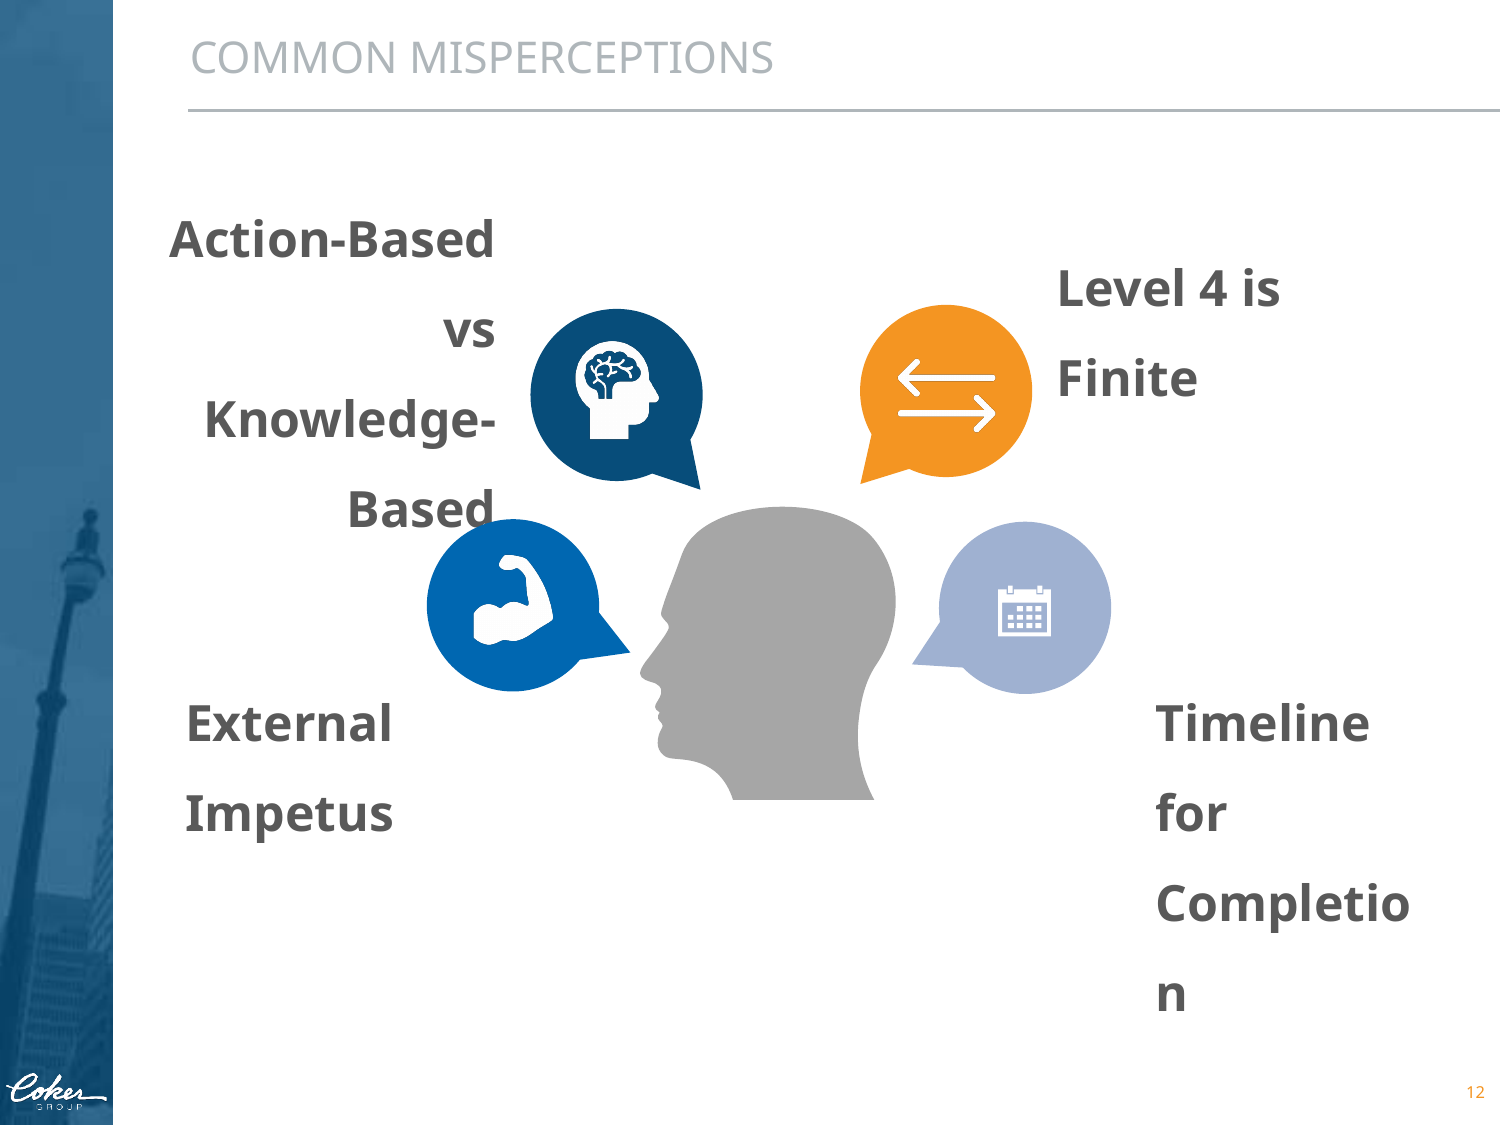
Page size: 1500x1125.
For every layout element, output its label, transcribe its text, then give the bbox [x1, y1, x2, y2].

picture [0, 0, 113, 1125]
text_box Timeline for Completion [1140, 653, 1435, 888]
slide_number 12 [1185, 1063, 1500, 1124]
picture [558, 331, 676, 450]
picture [893, 341, 1000, 449]
text_box [860, 304, 1033, 485]
picture [456, 544, 566, 654]
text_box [900, 530, 1114, 704]
text_box [530, 335, 703, 490]
text_box Level 4 is Finite [1042, 218, 1410, 406]
text_box Action-Based vs Knowledge-Based [124, 170, 512, 546]
list COMMON MISPERCEPTIONS [174, 22, 1387, 119]
text_box [560, 308, 674, 330]
text_box External Impetus [141, 653, 409, 937]
text_box [640, 506, 895, 800]
text_box [426, 519, 631, 692]
